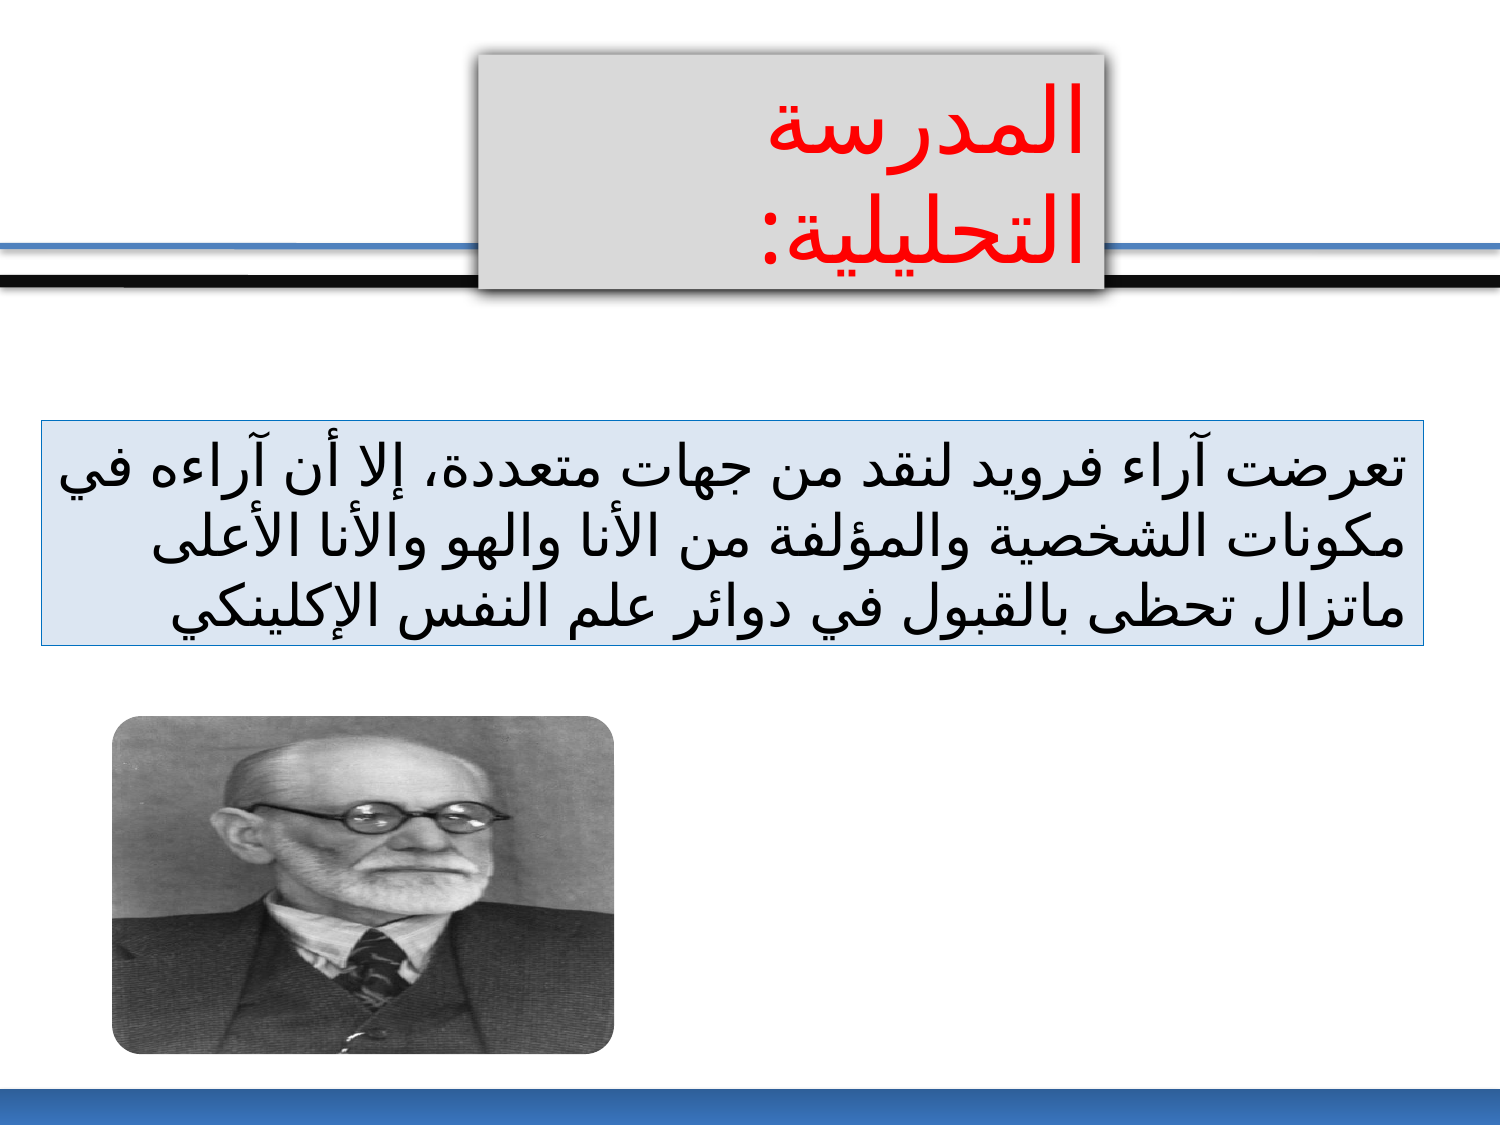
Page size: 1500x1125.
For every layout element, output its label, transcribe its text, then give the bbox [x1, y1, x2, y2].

text_box تعرضت آراء فرويد لنقد من جهات متعددة، إلا أن آراءه في مكونات الشخصية والمؤلفة من الأنا والهو والأنا الأعلى ماتزال تحظى بالقبول في دوائر علم النفس الإكلينكي [41, 420, 1424, 646]
text_box المدرسة التحليلية: [478, 54, 1105, 244]
text_box المدرسة التحليلية: [478, 254, 1105, 279]
picture [111, 715, 615, 1055]
text_box [0, 1089, 1500, 1125]
